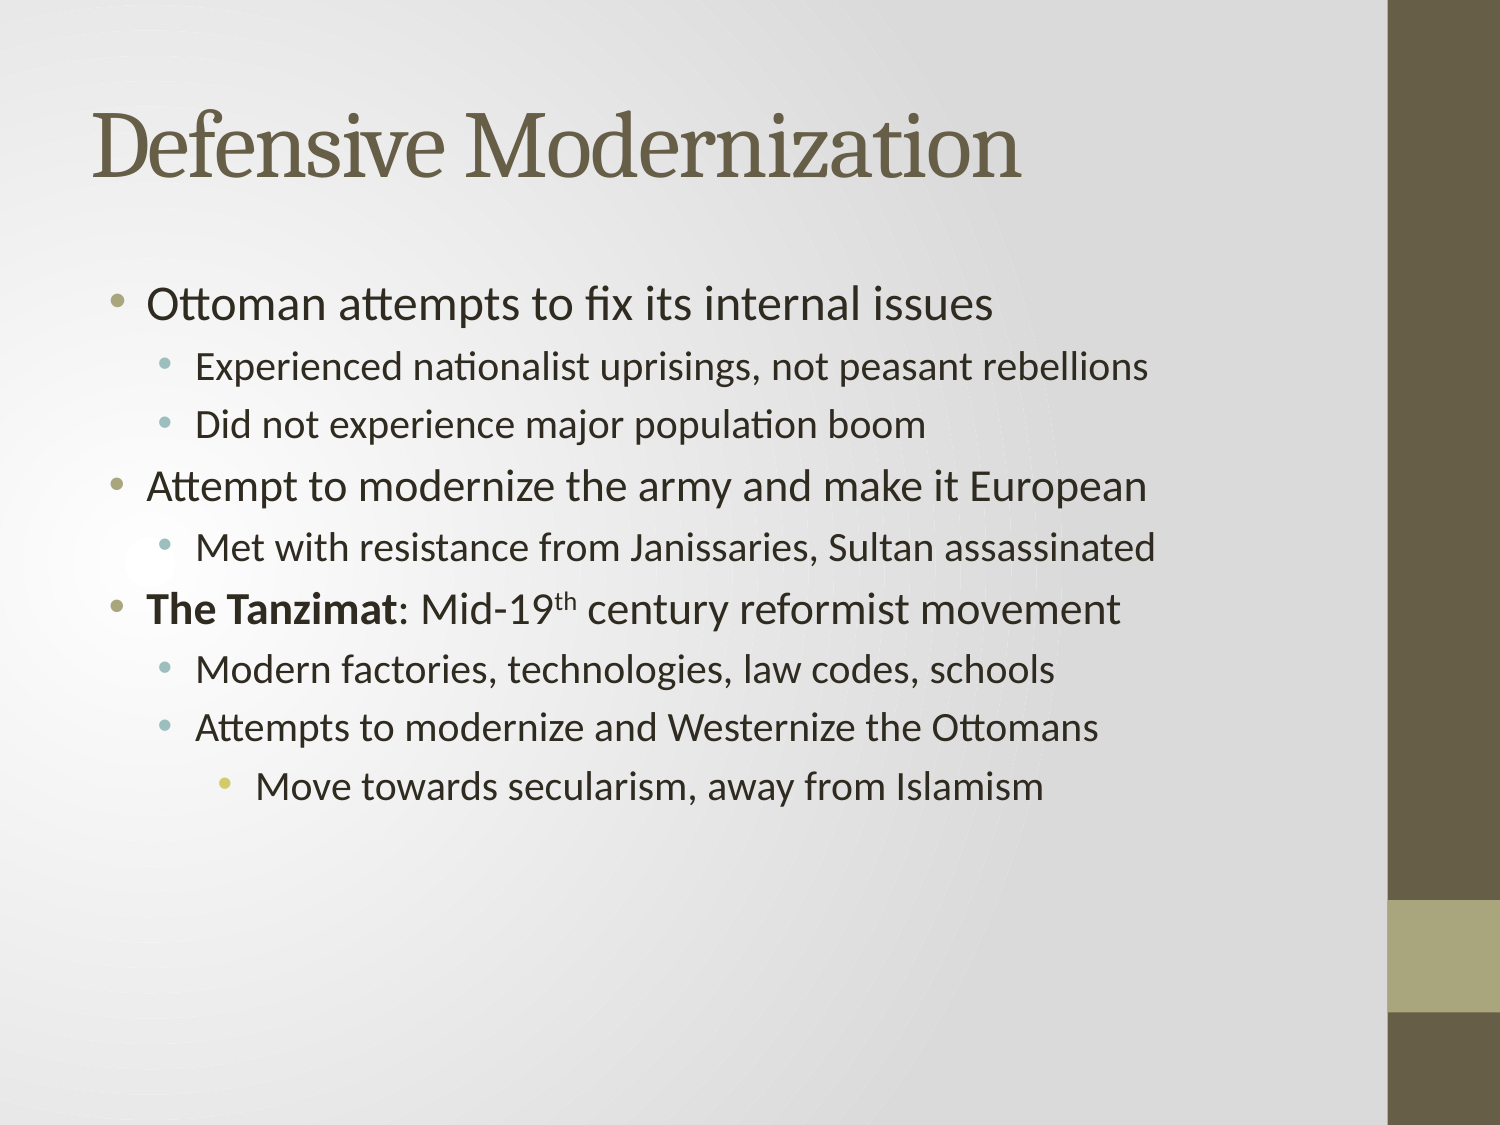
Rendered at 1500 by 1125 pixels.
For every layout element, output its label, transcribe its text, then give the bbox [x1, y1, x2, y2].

list Ottoman attempts to fix its internal issues Experienced nationalist uprisings, not peasant rebellions Did not experience major population boom Attempt to modernize the army and make it European Met with resistance from Janissaries, Sultan assassinated The Tanzimat: Mid-19th century reformist movement Modern factories, technologies, law codes, schools Attempts to modernize and Westernize the Ottomans Move towards secularism, away from Islamism [75, 262, 1325, 1050]
title Defensive Modernization [75, 45, 1325, 233]
